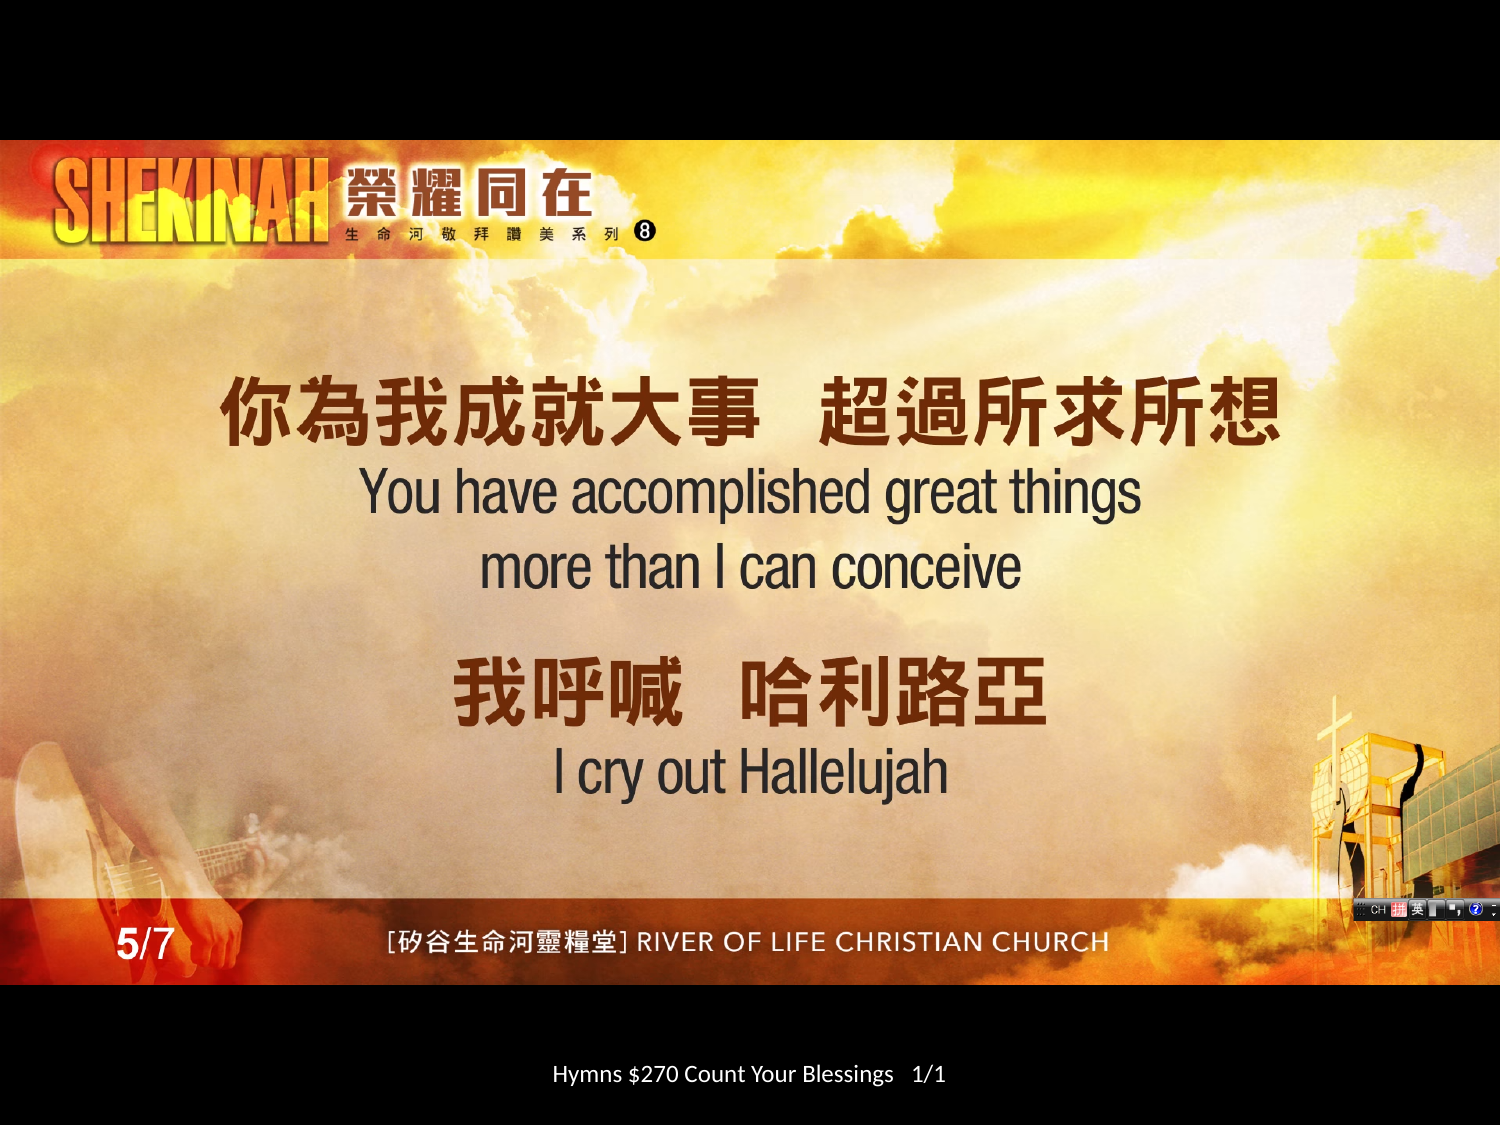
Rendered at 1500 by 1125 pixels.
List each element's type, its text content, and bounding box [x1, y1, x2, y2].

footer Hymns $270 Count Your Blessings 1/1 [512, 1042, 988, 1103]
picture [0, 140, 1500, 985]
